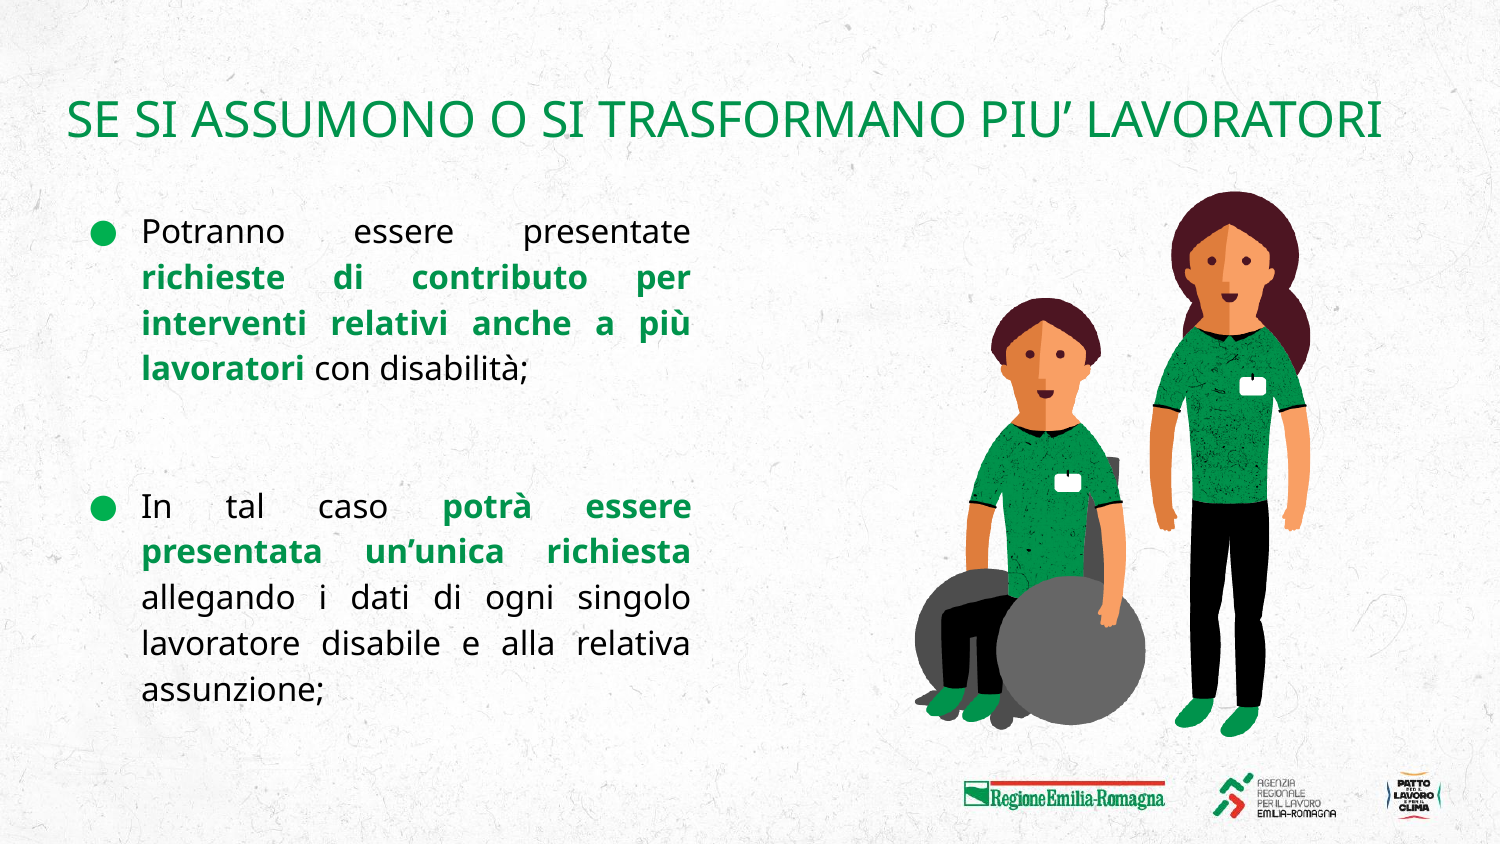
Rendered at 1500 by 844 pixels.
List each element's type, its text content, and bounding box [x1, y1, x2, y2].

picture [0, 0, 1500, 844]
title SE SI ASSUMONO O SI TRASFORMANO PIU’ LAVORATORI [51, 72, 683, 167]
list Potranno essere presentate richieste di contributo per interventi relativi anche a più lavoratori con disabilità; In tal caso potrà essere presentata un’unica richiesta allegando i dati di ogni singolo lavoratore disabile e alla relativa assunzione; [51, 189, 683, 750]
